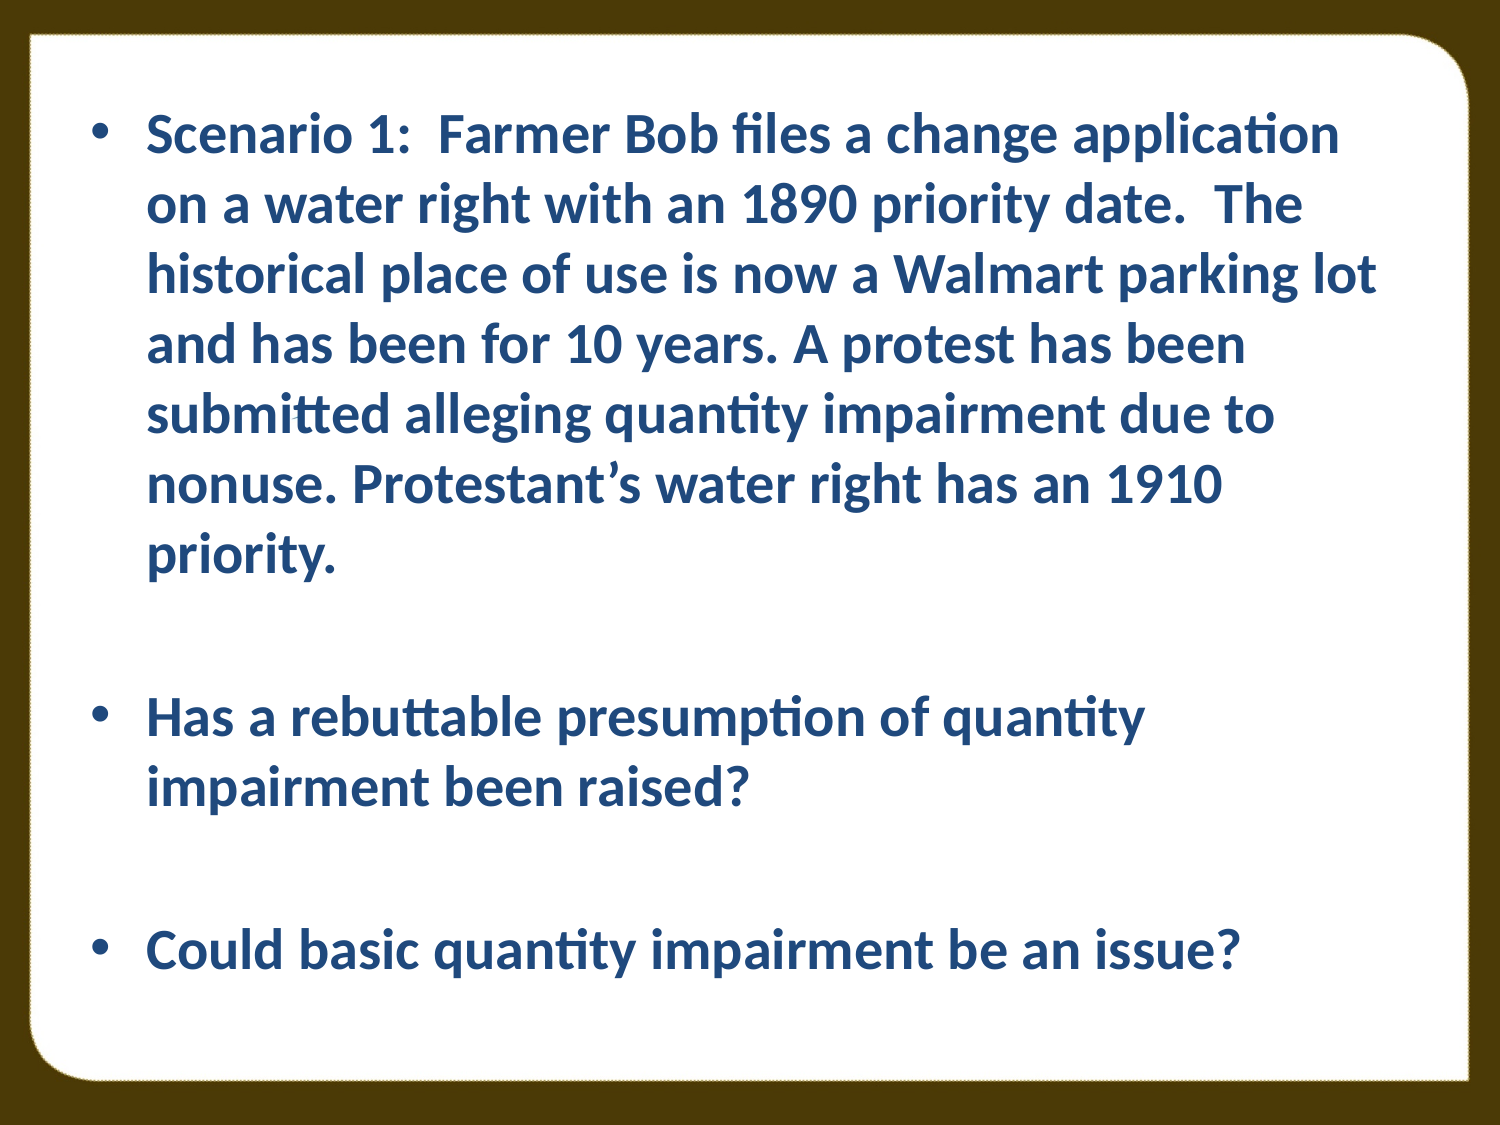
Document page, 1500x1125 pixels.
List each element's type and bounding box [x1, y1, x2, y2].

text_box [0, 0, 1500, 1125]
